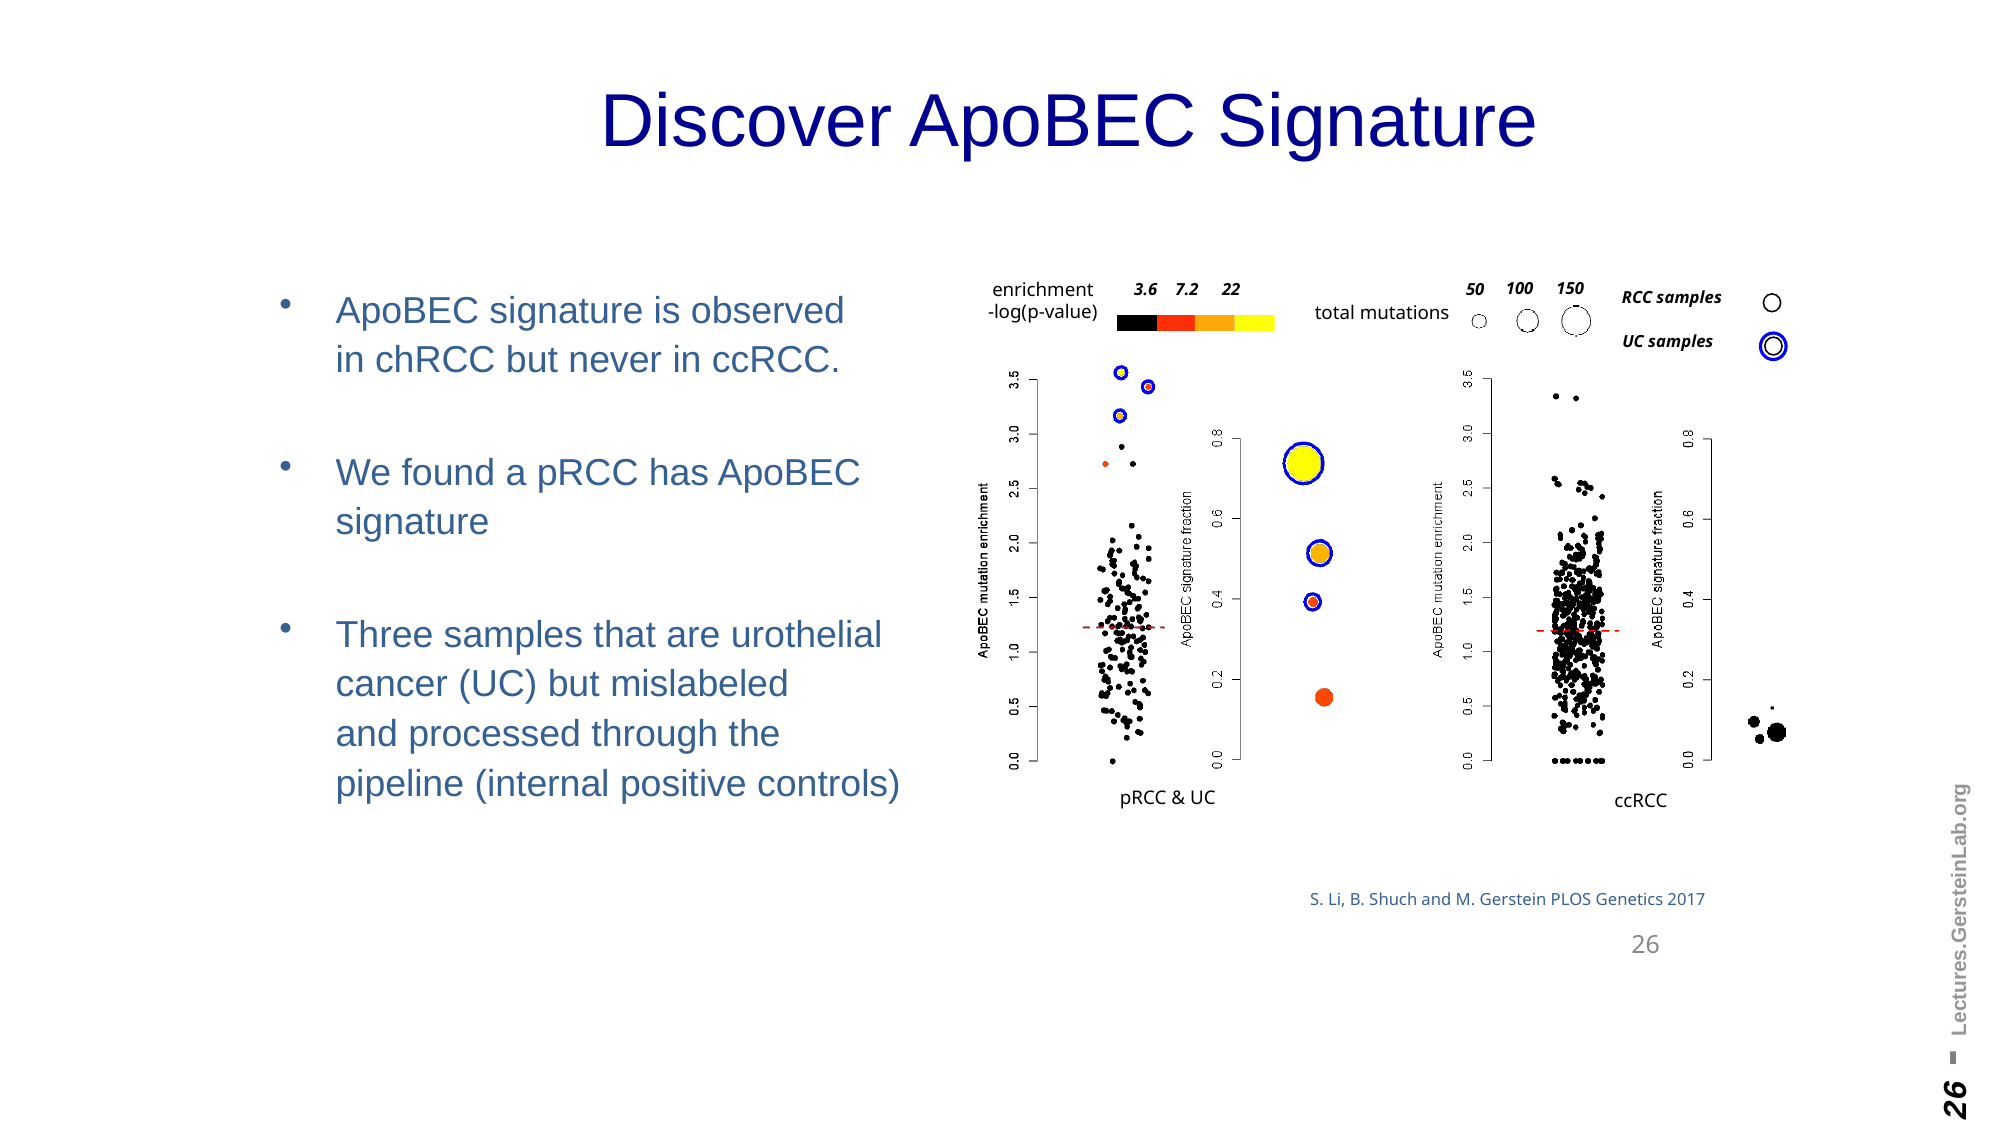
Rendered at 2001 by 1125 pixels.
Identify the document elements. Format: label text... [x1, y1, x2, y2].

text_box S. Li, B. Shuch and M. Gerstein PLOS Genetics 2017 [1295, 881, 1726, 917]
text_box Discover ApoBEC Signature [221, 22, 1918, 211]
list ApoBEC signature is observed in chRCC but never in ccRCC. We found a pRCC has ApoBEC signature Three samples that are urothelial cancer (UC) but mislabeled and processed through the pipeline (internal positive controls) [264, 273, 960, 831]
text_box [964, 269, 1825, 856]
slide_number 26 [1325, 922, 1675, 968]
